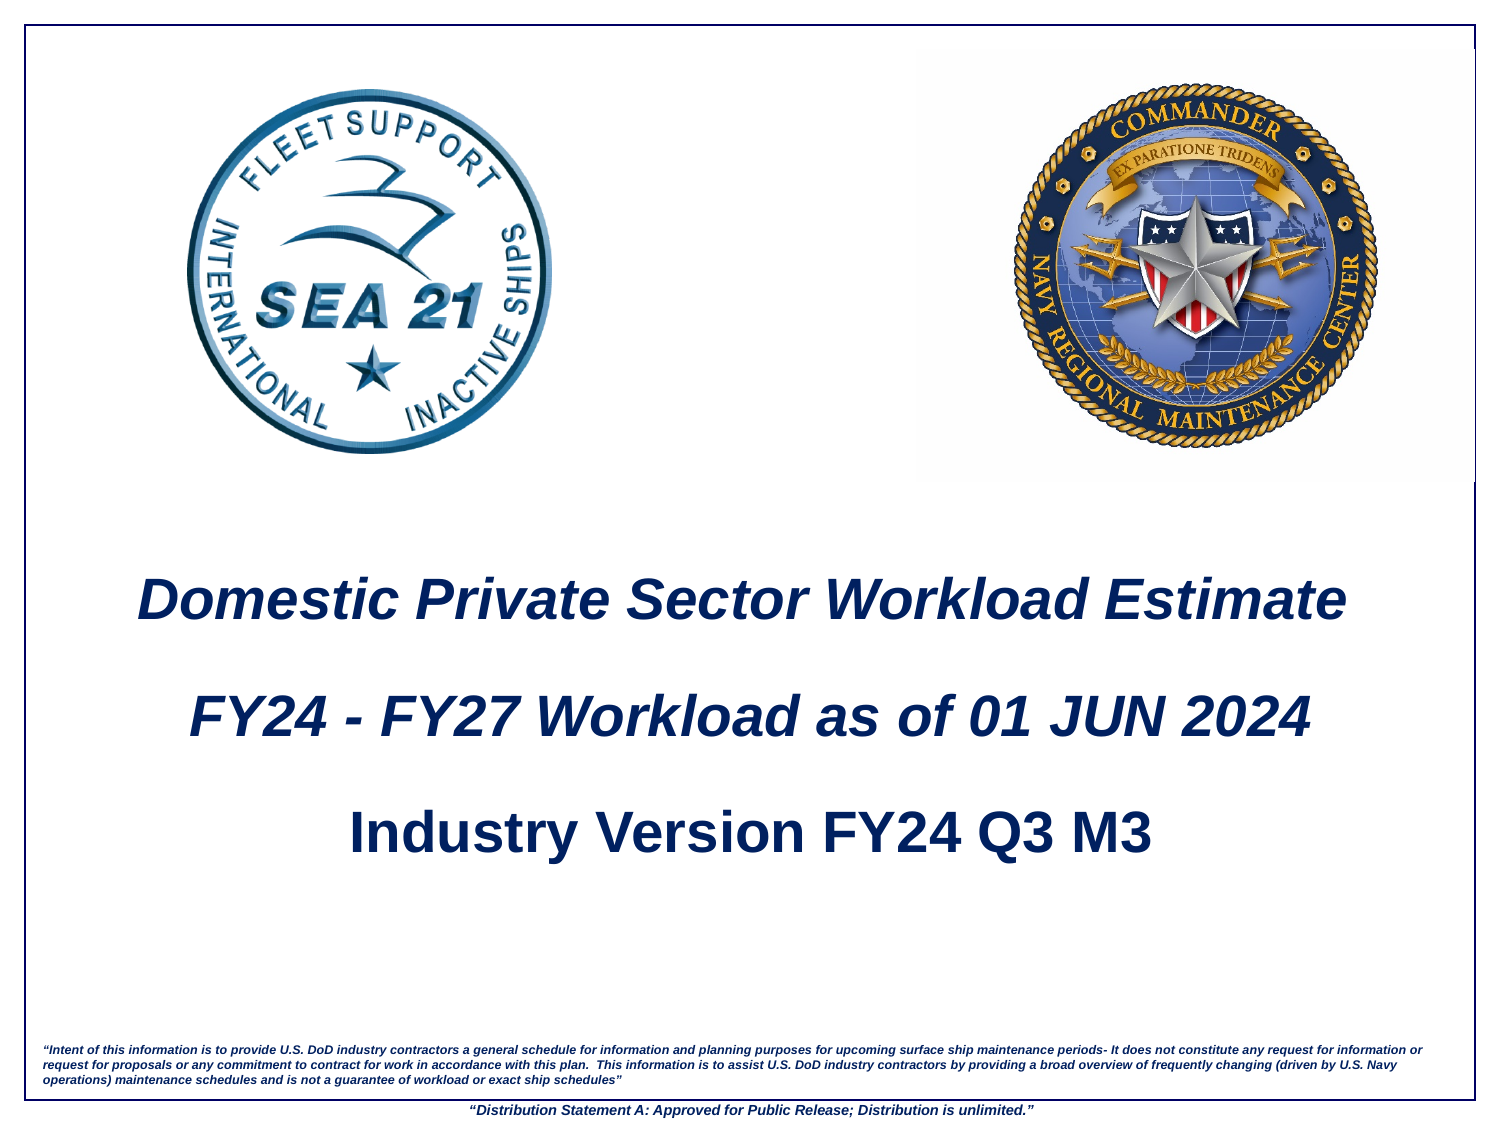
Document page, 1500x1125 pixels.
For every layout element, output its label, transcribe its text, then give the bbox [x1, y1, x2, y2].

picture [187, 88, 552, 454]
title Domestic Private Sector Workload Estimate FY24 - FY27 Workload as of 01 JUN 2024 Industry Version FY24 Q3 M3 [27, 562, 1476, 876]
text_box “Intent of this information is to provide U.S. DoD industry contractors a general schedule for information and planning purposes for upcoming surface ship maintenance periods- It does not constitute any request for information or request for proposals or any commitment to contract for work in accordance with this plan. This information is to assist U.S. DoD industry contractors by providing a broad overview of frequently changing (driven by U.S. Navy operations) maintenance schedules and is not a guarantee of workload or exact ship schedules” “Distribution Statement A: Approved for Public Release; Distribution is unlimited.” [27, 1034, 1475, 1125]
picture [915, 48, 1476, 482]
